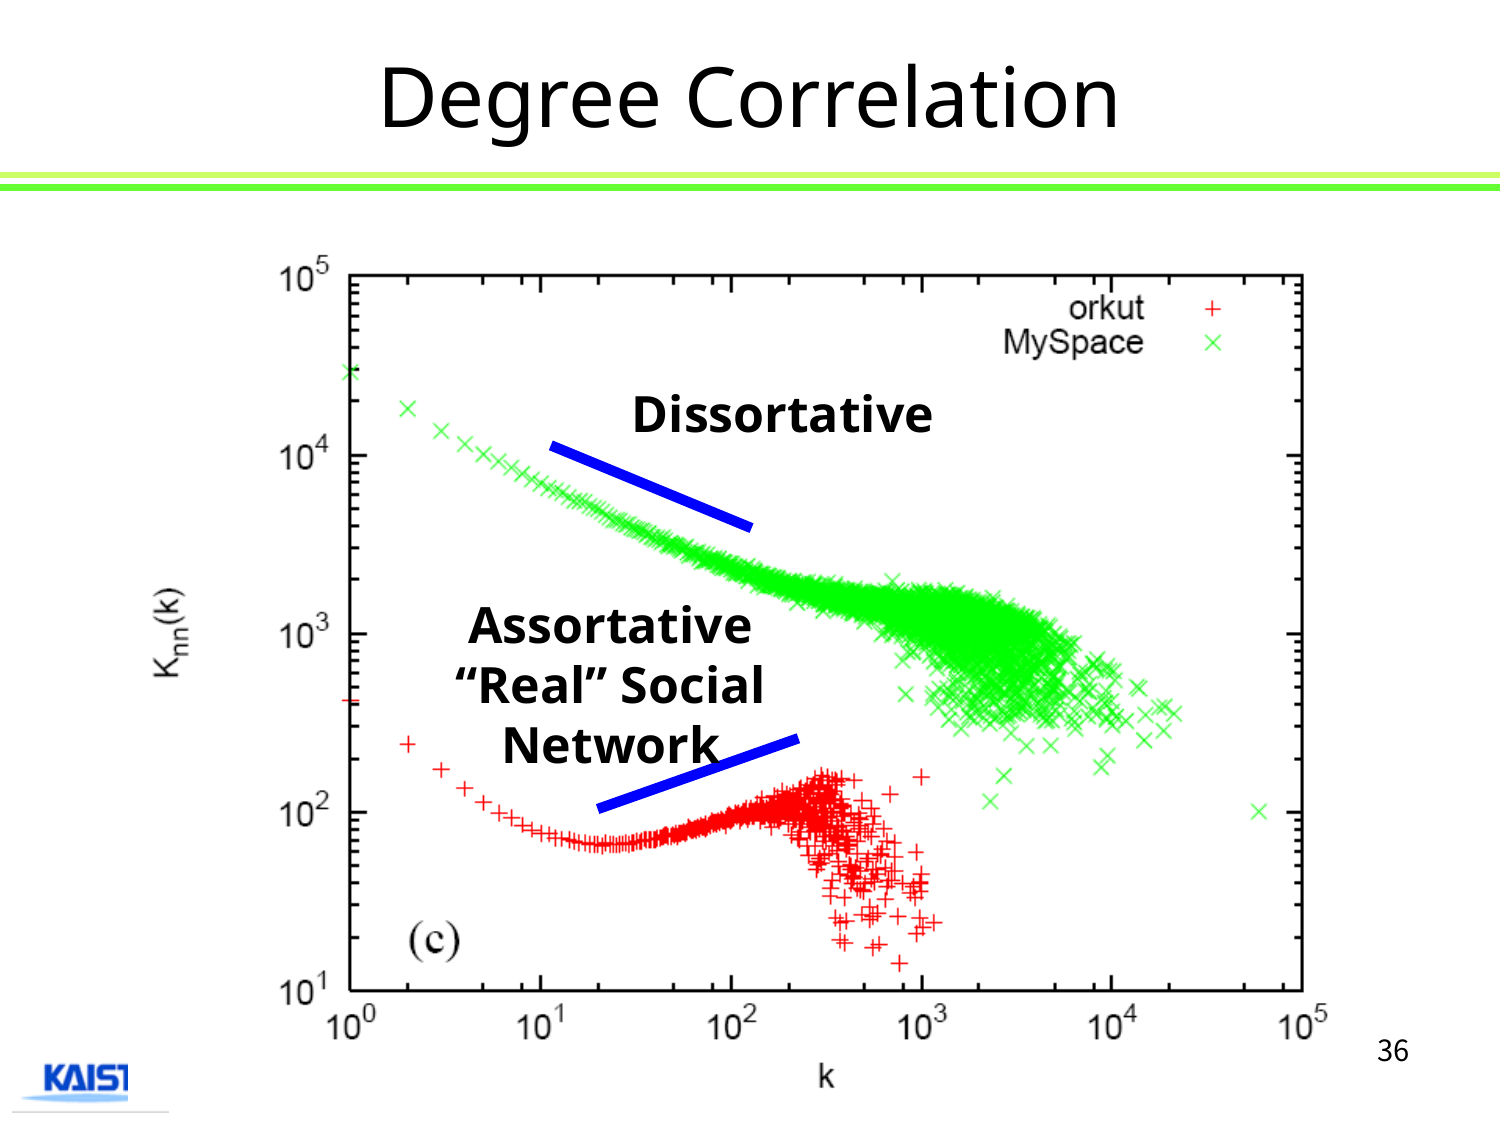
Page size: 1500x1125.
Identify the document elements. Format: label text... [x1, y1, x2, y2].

picture [12, 210, 1354, 1113]
text_box <number> [1354, 1024, 1425, 1103]
title Degree Correlation [0, 0, 1500, 188]
